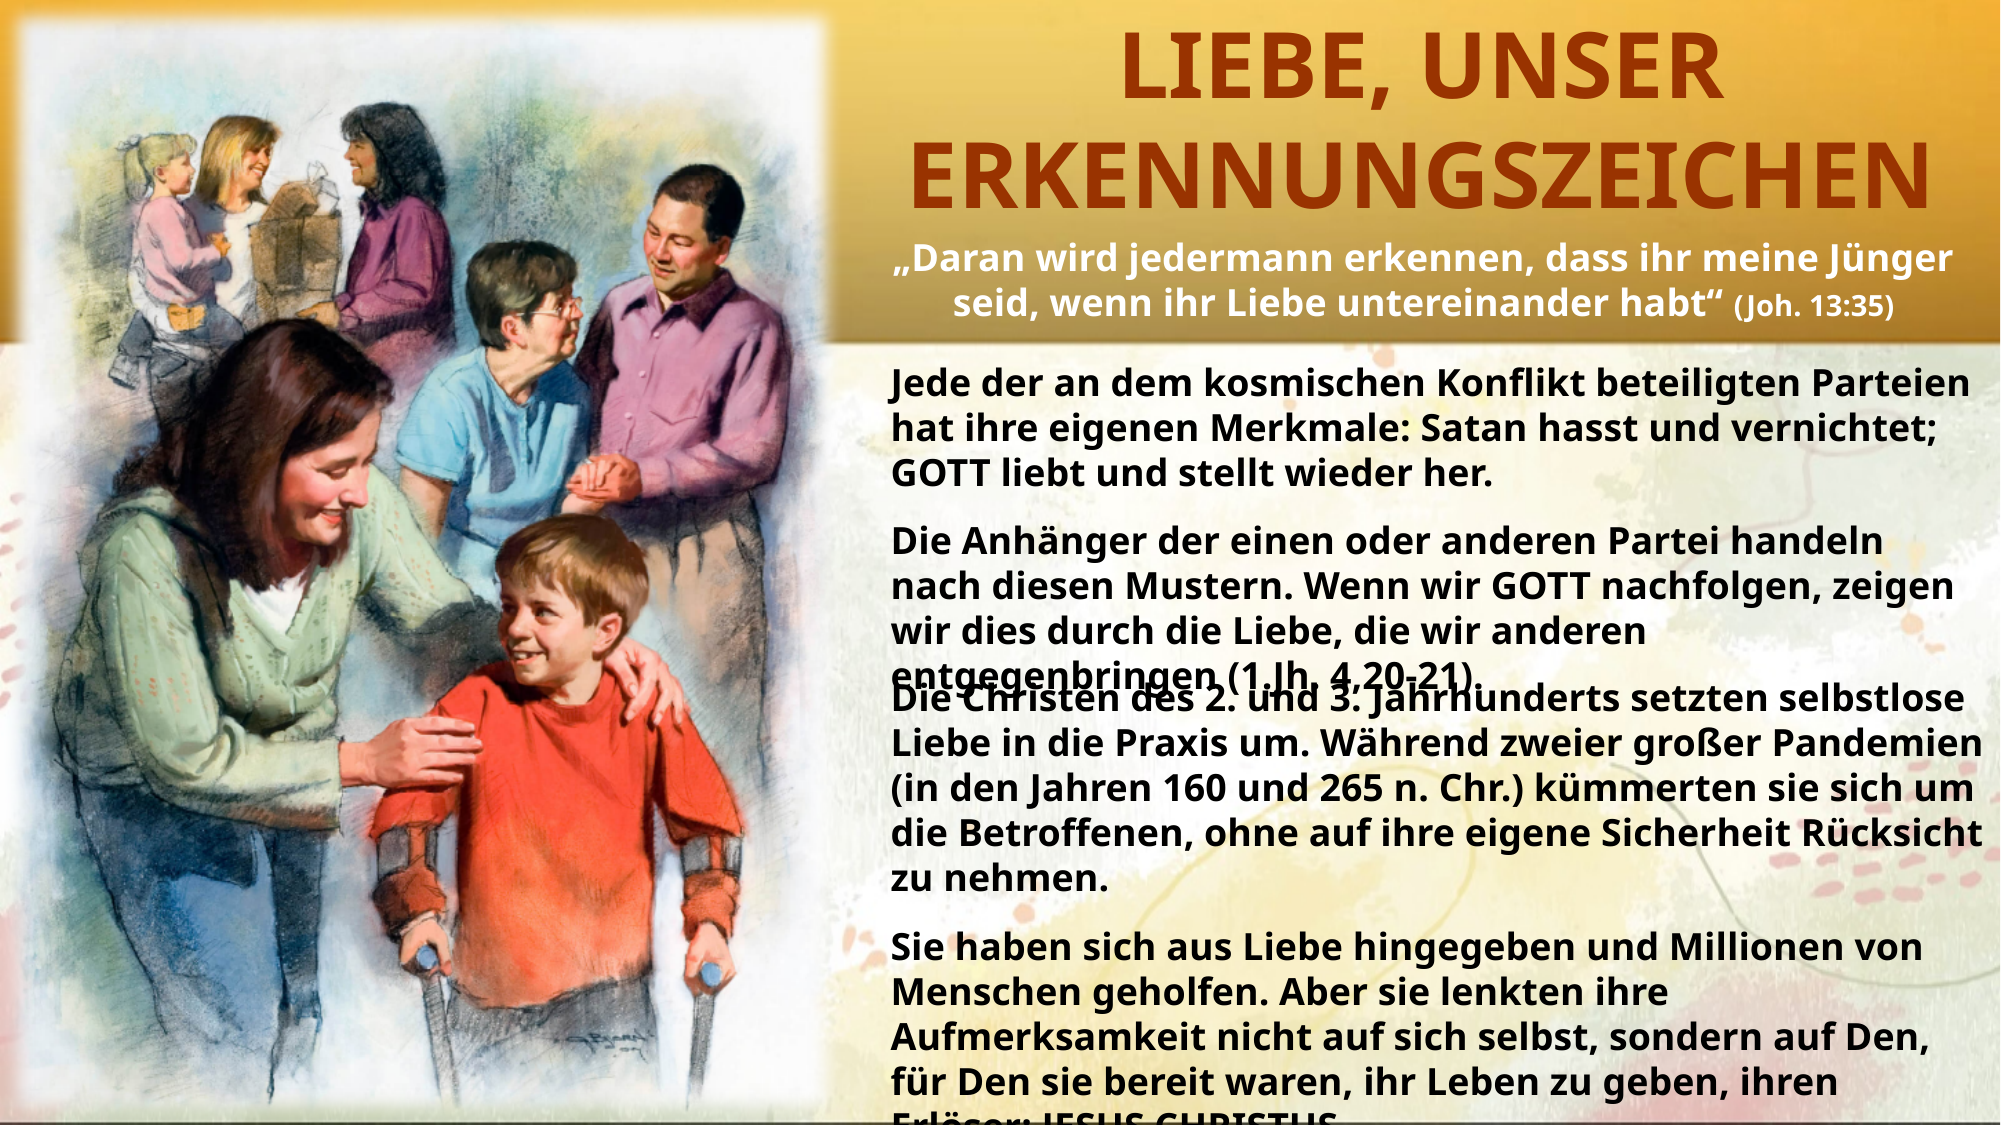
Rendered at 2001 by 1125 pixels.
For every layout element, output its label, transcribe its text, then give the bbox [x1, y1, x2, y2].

text_box Sie haben sich aus Liebe hingegeben und Millionen von Menschen geholfen. Aber sie lenkten ihre Aufmerksamkeit nicht auf sich selbst, sondern auf Den, für Den sie bereit waren, ihr Leben zu geben, ihren Erlöser: JESUS CHRISTUS. [875, 915, 1999, 1125]
text_box Die Christen des 2. und 3. Jahrhunderts setzten selbstlose Liebe in die Praxis um. Während zweier großer Pandemien (in den Jahren 160 und 265 n. Chr.) kümmerten sie sich um die Betroffenen, ohne auf ihre eigene Sicherheit Rücksicht zu nehmen. [875, 667, 2000, 907]
text_box Jede der an dem kosmischen Konflikt beteiligten Parteien hat ihre eigenen Merkmale: Satan hasst und vernichtet; GOTT liebt und stellt wieder her. [875, 351, 1999, 502]
text_box LIEBE, UNSER ERKENNUNGSZEICHEN [844, 0, 2000, 235]
text_box Die Anhänger der einen oder anderen Partei handeln nach diesen Mustern. Wenn wir GOTT nachfolgen, zeigen wir dies durch die Liebe, die wir anderen entgegenbringen (1.Jh. 4,20-21). [875, 509, 1999, 704]
text_box „Daran wird jedermann erkennen, dass ihr meine Jünger seid, wenn ihr Liebe untereinander habt“ (Joh. 13:35) [847, 226, 2000, 332]
picture [0, 0, 2001, 1125]
